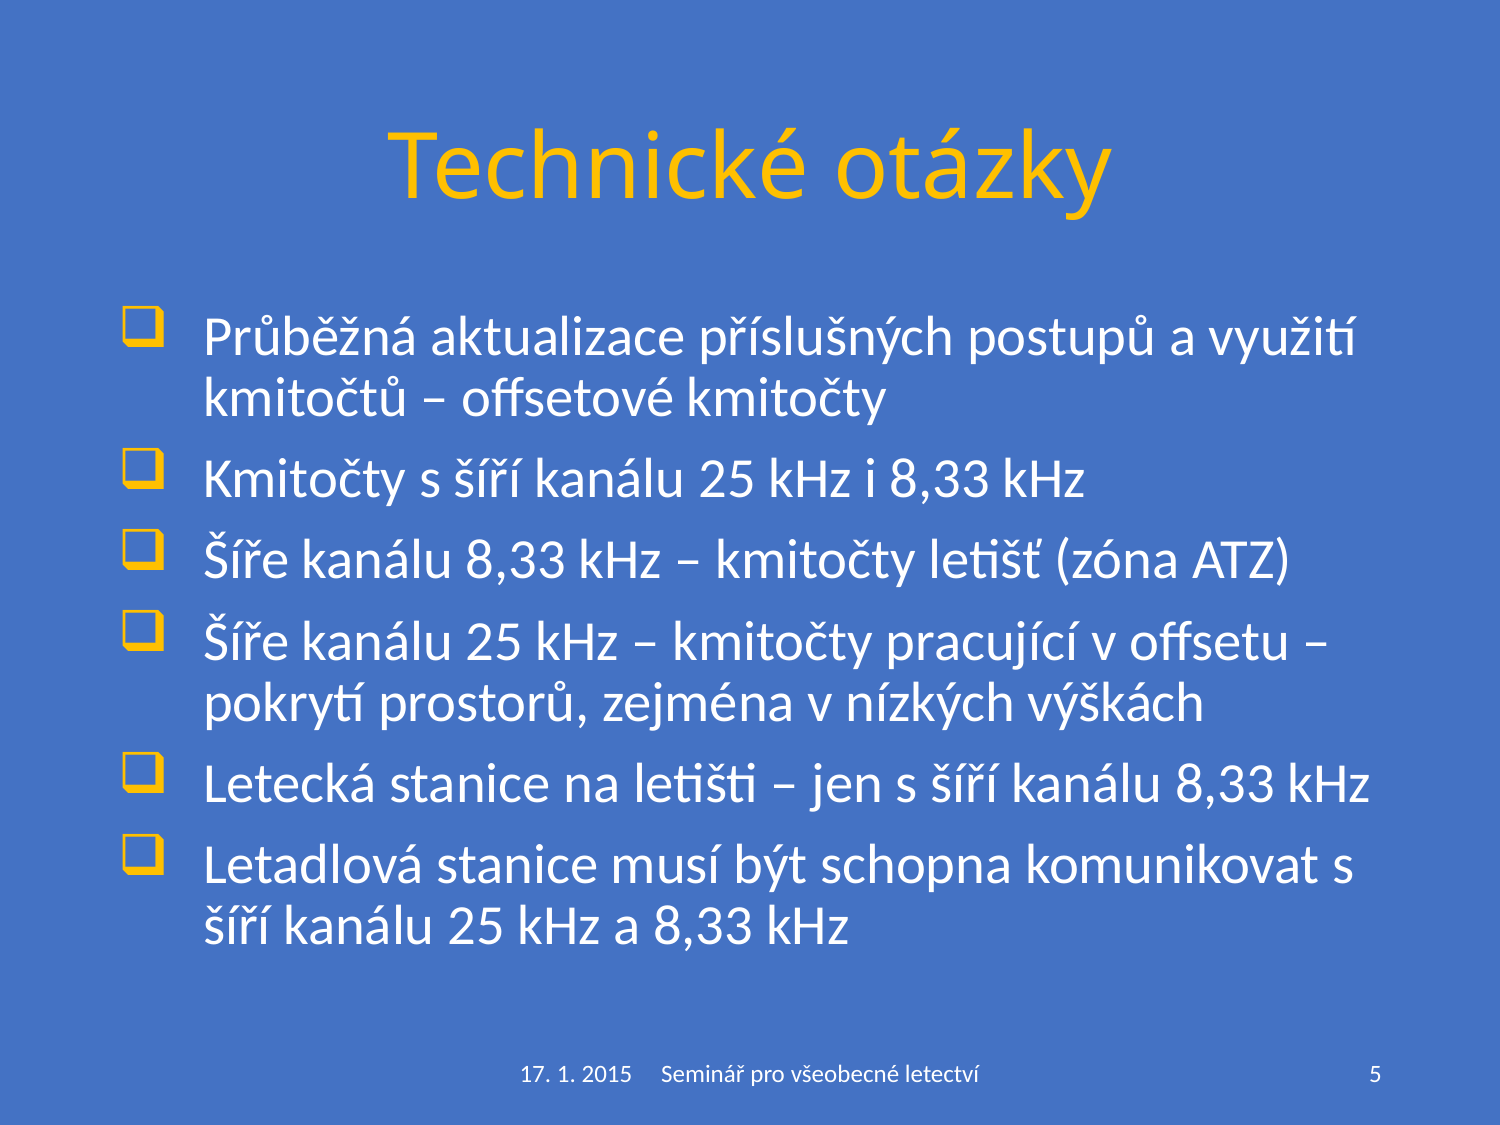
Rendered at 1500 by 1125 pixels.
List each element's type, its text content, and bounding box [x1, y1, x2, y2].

title Technické otázky [103, 59, 1397, 278]
footer 17. 1. 2015 Seminář pro všeobecné letectví [496, 1042, 1004, 1103]
list Průběžná aktualizace příslušných postupů a využití kmitočtů – offsetové kmitočty Kmitočty s šíří kanálu 25 kHz i 8,33 kHz Šíře kanálu 8,33 kHz – kmitočty letišť (zóna ATZ) Šíře kanálu 25 kHz – kmitočty pracující v offsetu – pokrytí prostorů, zejména v nízkých výškách Letecká stanice na letišti – jen s šíří kanálu 8,33 kHz Letadlová stanice musí být schopna komunikovat s šíří kanálu 25 kHz a 8,33 kHz [103, 299, 1397, 1014]
slide_number 5 [1059, 1042, 1397, 1103]
